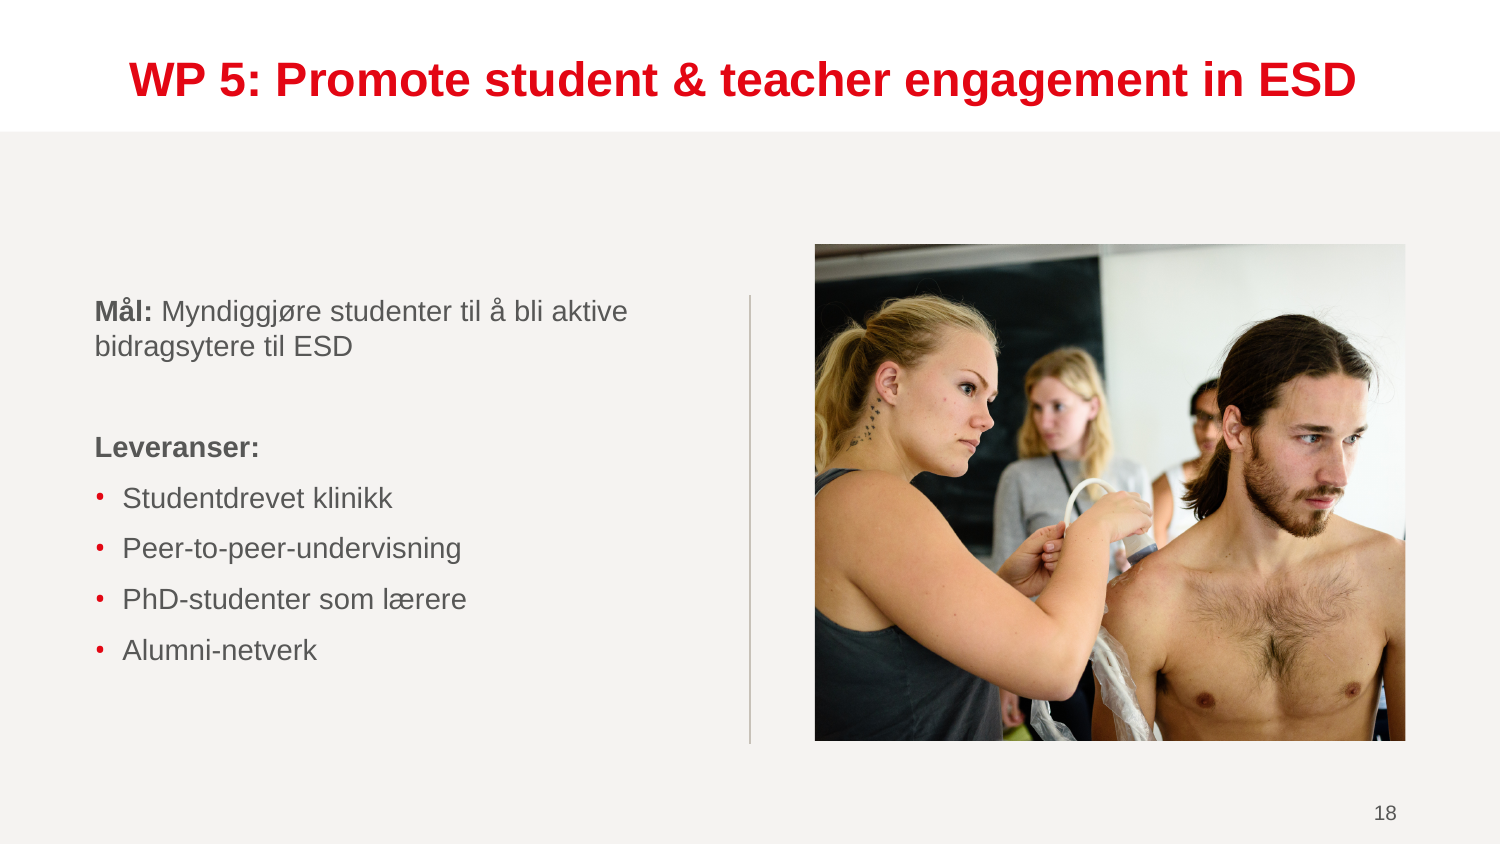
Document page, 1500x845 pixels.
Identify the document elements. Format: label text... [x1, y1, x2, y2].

slide_number 18 [1358, 797, 1397, 827]
list Mål: Myndiggjøre studenter til å bli aktive bidragsytere til ESD Leveranser: Studentdrevet klinikk Peer-to-peer-undervisning PhD-studenter som lærere Alumni-netverk [94, 291, 686, 741]
title WP 5: Promote student & teacher engagement in ESD [94, 47, 1395, 107]
picture [814, 244, 1406, 741]
